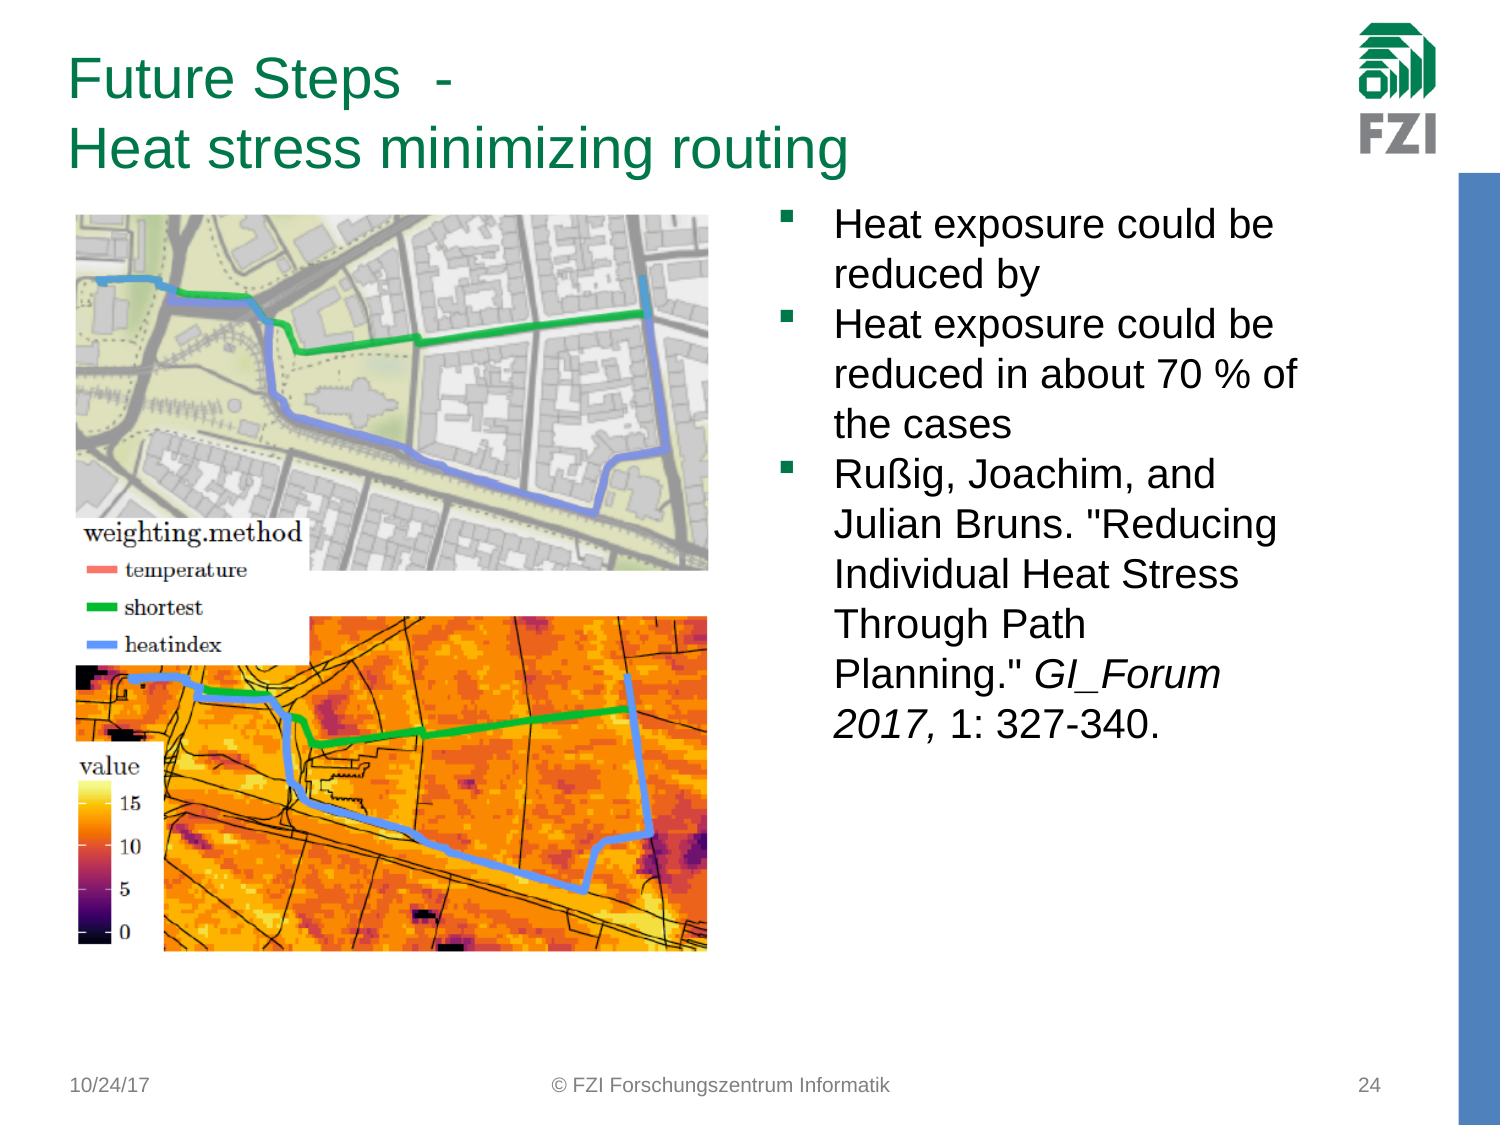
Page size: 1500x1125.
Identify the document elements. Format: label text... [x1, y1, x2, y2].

picture [1356, 20, 1438, 156]
text_box <number> [1045, 1066, 1396, 1103]
text_box 10/24/17 [54, 1066, 405, 1103]
picture [71, 189, 722, 1007]
text_box Heat exposure could be reduced by Heat exposure could be reduced in about 70 % of the cases Rußig, Joachim, and Julian Bruns. "Reducing Individual Heat Stress Through Path Planning." GI_Forum 2017, 1: 327-340. [762, 189, 1330, 1022]
text_box Future Steps - Heat stress minimizing routing [53, 35, 1317, 186]
text_box © FZI Forschungszentrum Informatik [483, 1066, 959, 1103]
